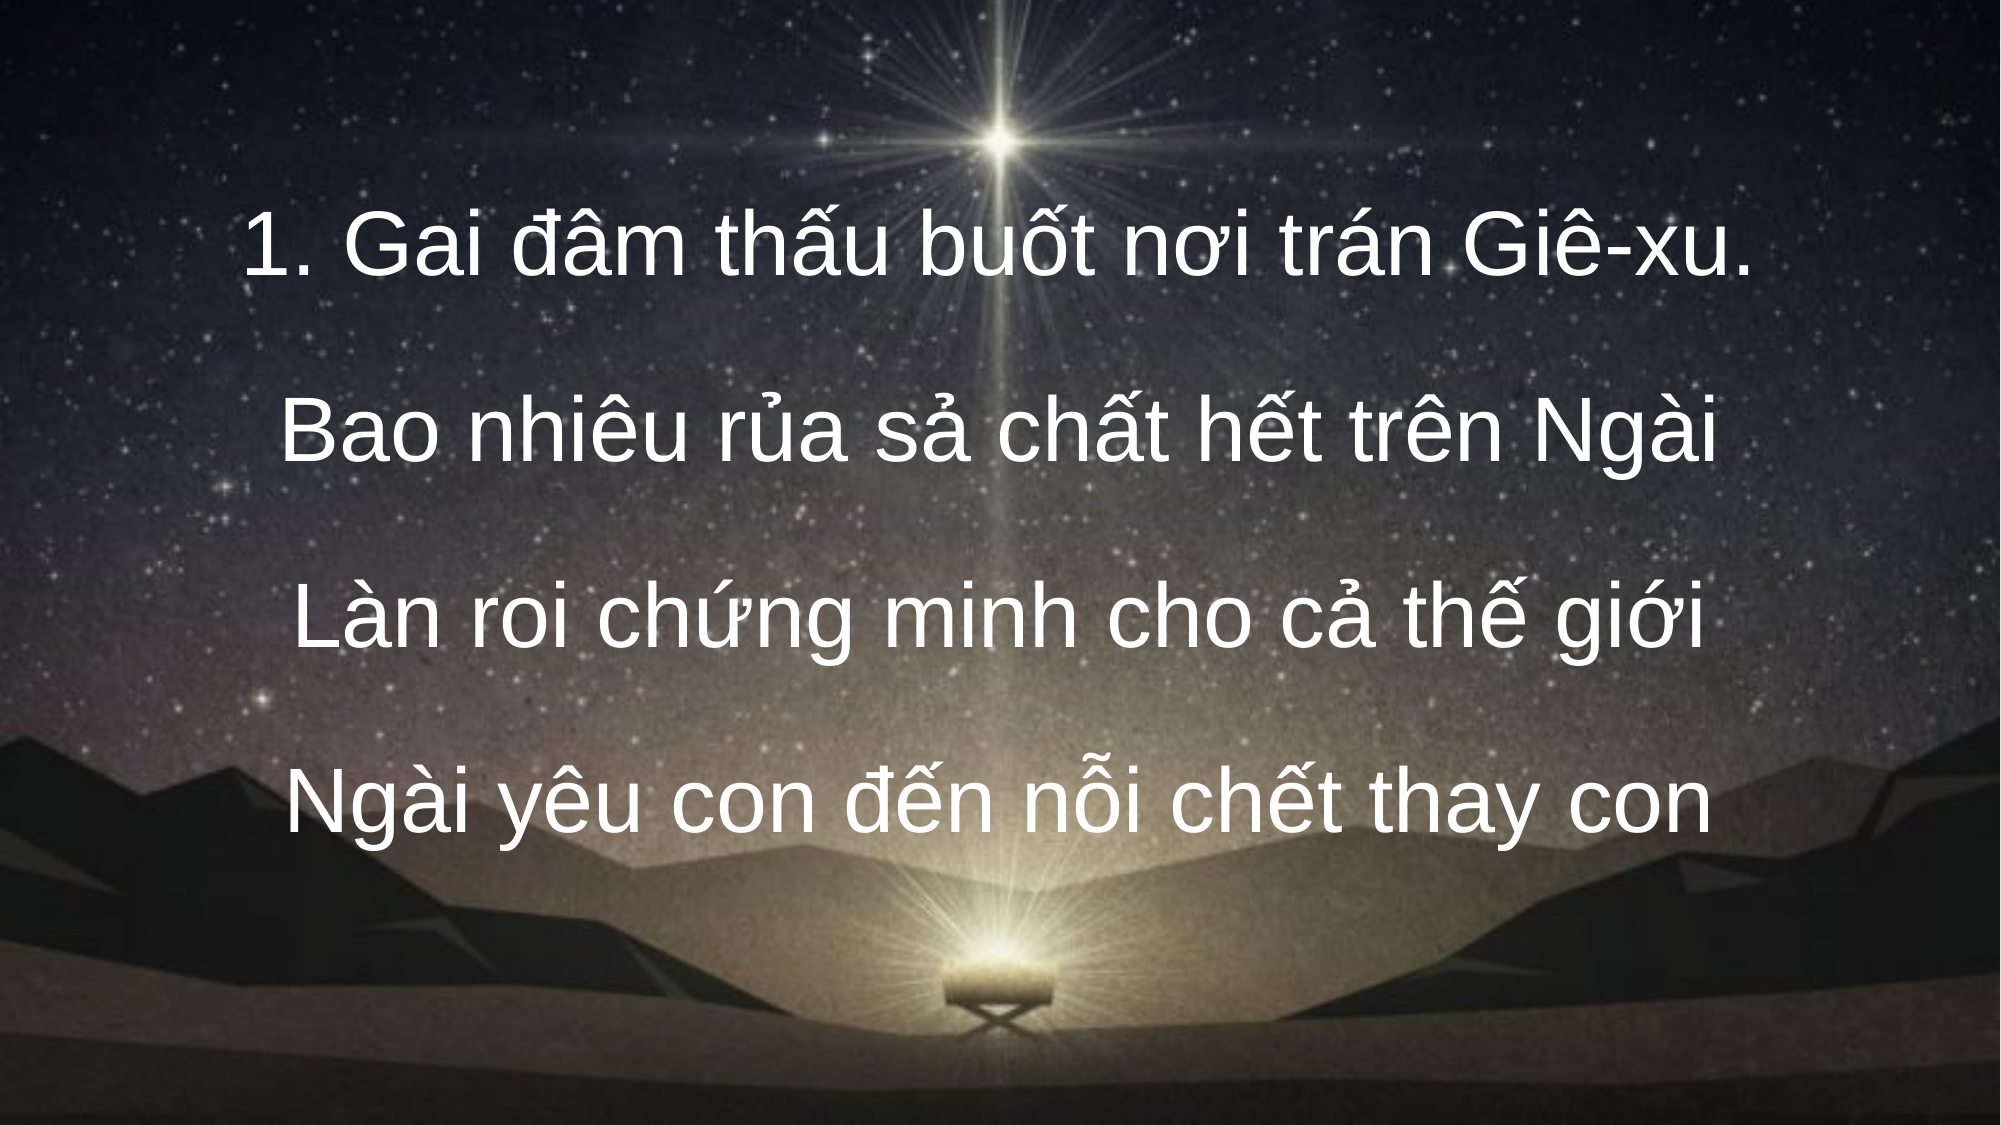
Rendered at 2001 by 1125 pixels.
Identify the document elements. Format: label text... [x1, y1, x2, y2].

list 1. Gai đâm thấu buốt nơi trán Giê-xu. Bao nhiêu rủa sả chất hết trên Ngài Làn roi chứng minh cho cả thế giới Ngài yêu con đến nỗi chết thay con [0, 0, 2000, 1125]
